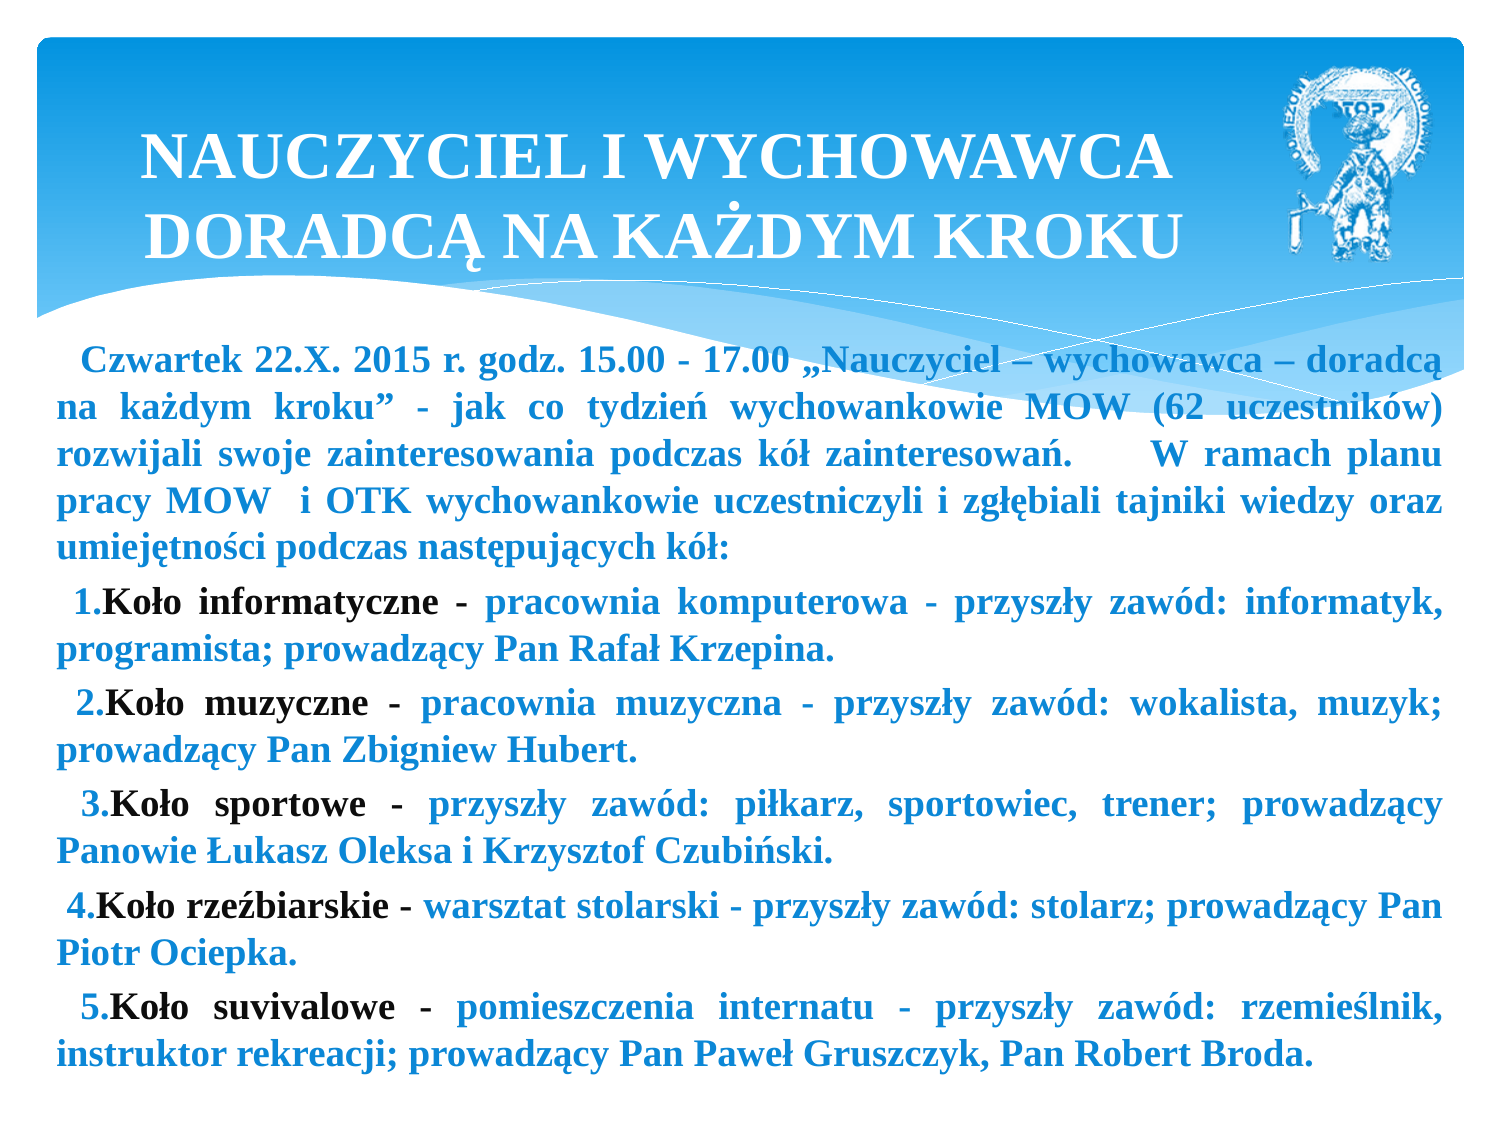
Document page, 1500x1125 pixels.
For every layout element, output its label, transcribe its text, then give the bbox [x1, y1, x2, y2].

title NAUCZYCIEL I WYCHOWAWCA DORADCĄ NA KAŻDYM KROKU [0, 89, 1208, 295]
list Czwartek 22.X. 2015 r. godz. 15.00 - 17.00 „Nauczyciel – wychowawca – doradcą na każdym kroku” - jak co tydzień wychowankowie MOW (62 uczestników) rozwijali swoje zainteresowania podczas kół zainteresowań. W ramach planu pracy MOW i OTK wychowankowie uczestniczyli i zgłębiali tajniki wiedzy oraz umiejętności podczas następujących kół: 1.Koło informatyczne - pracownia komputerowa - przyszły zawód: informatyk, programista; prowadzący Pan Rafał Krzepina. 2.Koło muzyczne - pracownia muzyczna - przyszły zawód: wokalista, muzyk; prowadzący Pan Zbigniew Hubert. 3.Koło sportowe - przyszły zawód: piłkarz, sportowiec, trener; prowadzący Panowie Łukasz Oleksa i Krzysztof Czubiński. 4.Koło rzeźbiarskie - warsztat stolarski - przyszły zawód: stolarz; prowadzący Pan Piotr Ociepka. 5.Koło suvivalowe - pomieszczenia internatu - przyszły zawód: rzemieślnik, instruktor rekreacji; prowadzący Pan Paweł Gruszczyk, Pan Robert Broda. [41, 326, 1459, 1083]
picture [1214, 41, 1500, 296]
